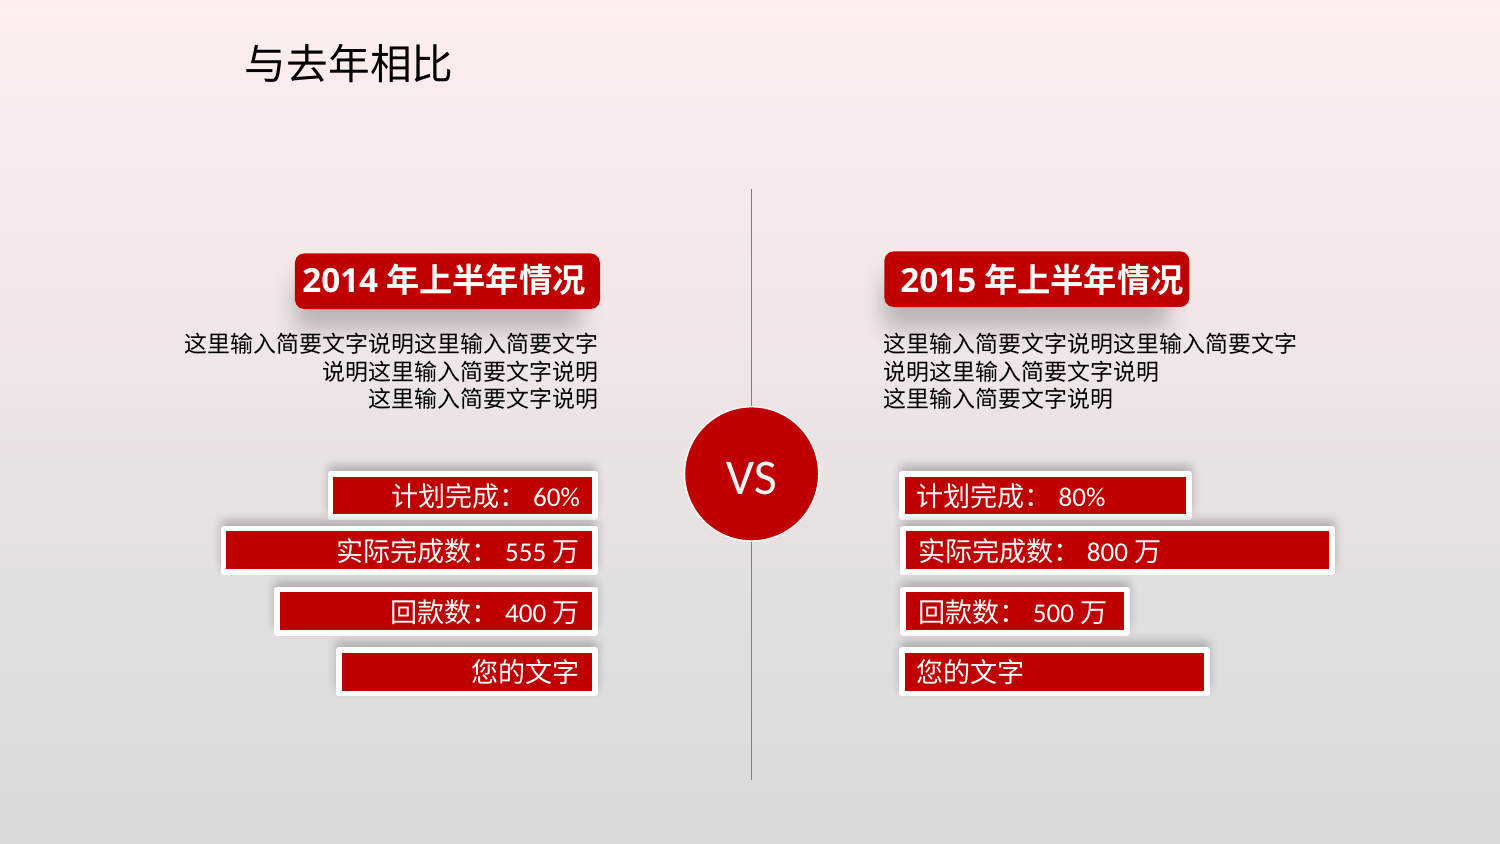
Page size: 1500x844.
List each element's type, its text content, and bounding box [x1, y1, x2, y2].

text_box 您的文字 [901, 649, 1208, 694]
text_box 回款数：400万 [276, 589, 596, 634]
text_box 这里输入简要文字说明这里输入简要文字说明这里输入简要文字说明 这里输入简要文字说明 [868, 322, 1317, 420]
text_box 实际完成数：800万 [902, 528, 1333, 573]
text_box 回款数：500万 [902, 589, 1128, 634]
text_box 计划完成：60% [330, 473, 596, 518]
text_box [684, 406, 819, 542]
text_box 计划完成：80% [901, 473, 1190, 518]
text_box [295, 307, 600, 312]
text_box 2015年上半年情况 [885, 251, 1200, 307]
text_box 2014年上半年情况 [287, 251, 601, 307]
text_box 这里输入简要文字说明这里输入简要文字说明这里输入简要文字说明 这里输入简要文字说明 [165, 322, 614, 420]
title 与去年相比 [233, 32, 467, 94]
text_box 您的文字 [338, 649, 596, 694]
text_box 实际完成数：555万 [223, 528, 596, 573]
text_box VS [710, 437, 793, 513]
